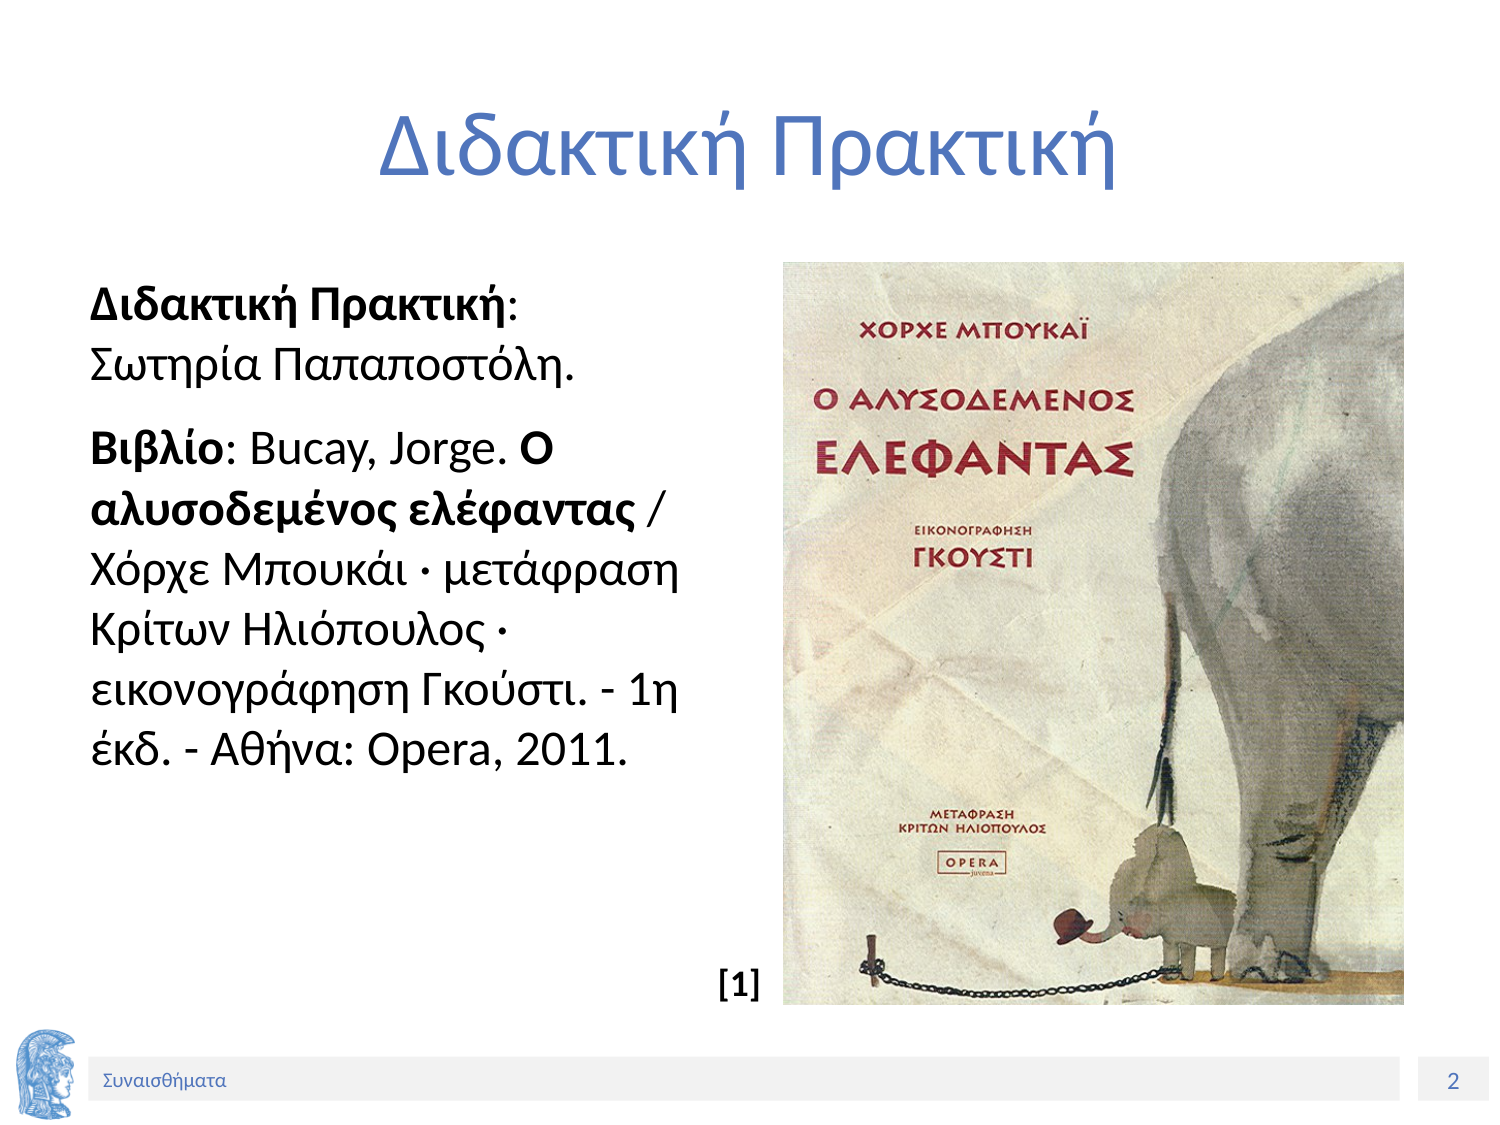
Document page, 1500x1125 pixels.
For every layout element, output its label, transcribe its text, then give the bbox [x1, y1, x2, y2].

list Διδακτική Πρακτική: Σωτηρία Παπαποστόλη. Βιβλίο: Bucay, Jorge. Ο αλυσοδεμένος ελέφαντας / Χόρχε Μπουκάι · μετάφραση Κρίτων Ηλιόπουλος · εικονογράφηση Γκούστι. - 1η έκδ. - Αθήνα: Opera, 2011. [75, 262, 738, 1005]
picture [9, 1026, 81, 1120]
text_box [1] [702, 952, 781, 1012]
title Διδακτική Πρακτική [75, 45, 1425, 233]
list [783, 262, 1404, 1006]
